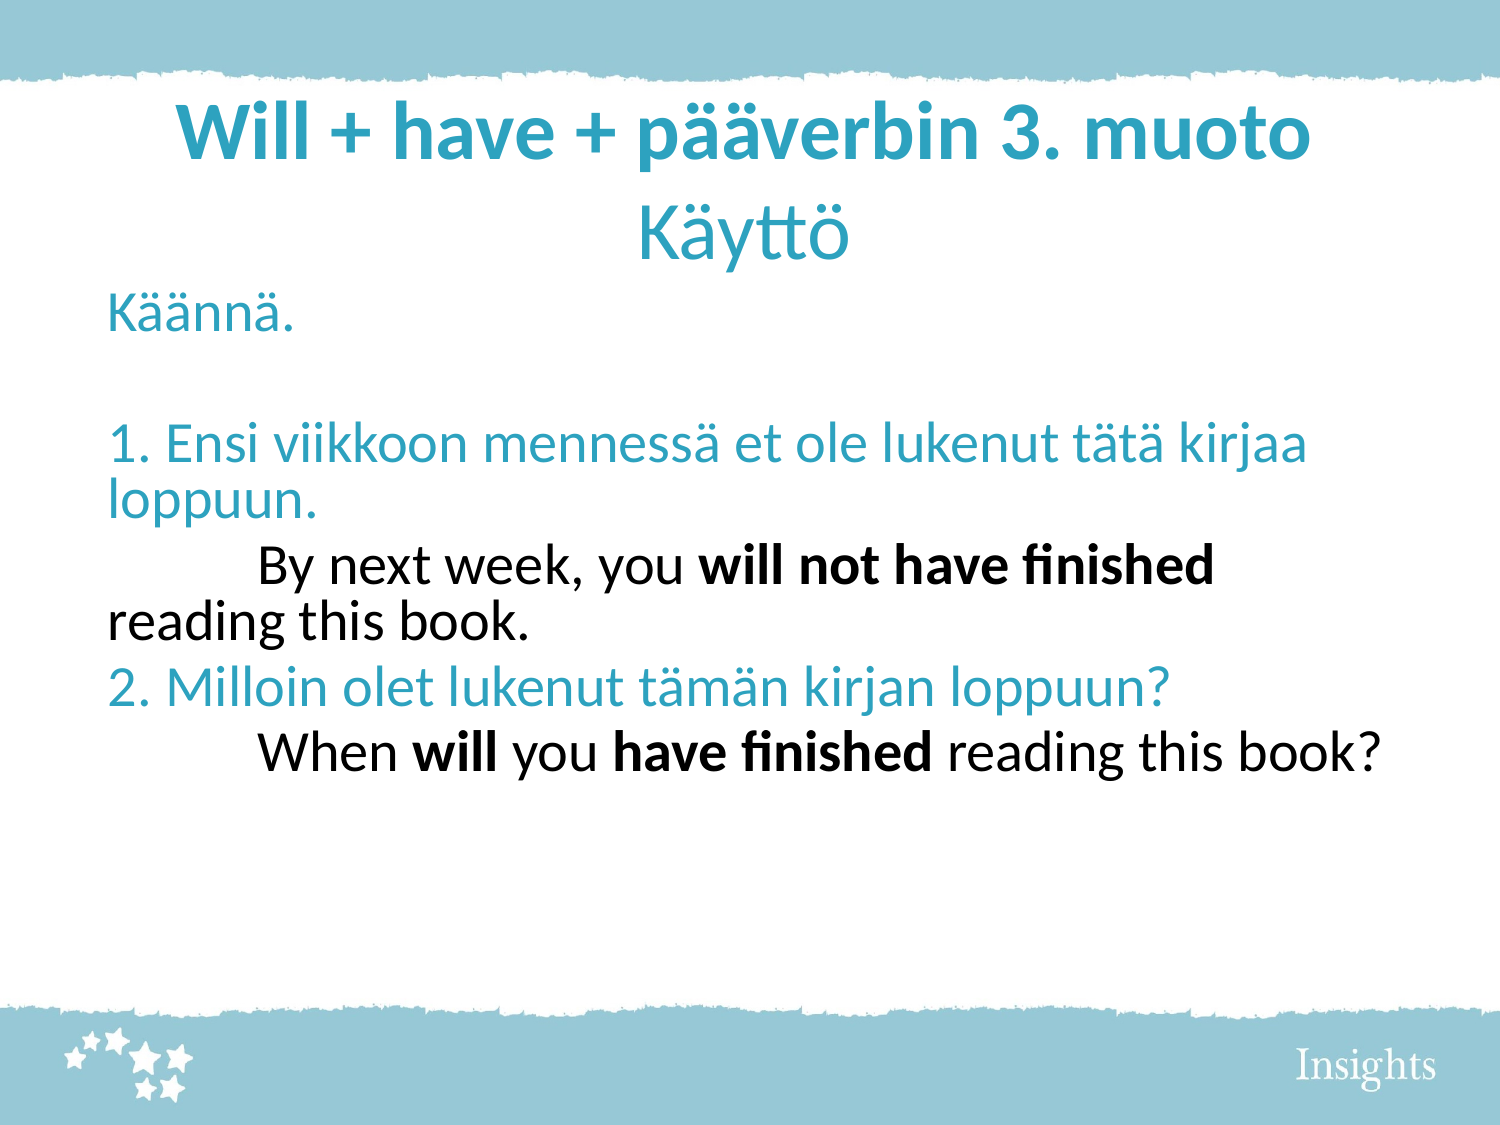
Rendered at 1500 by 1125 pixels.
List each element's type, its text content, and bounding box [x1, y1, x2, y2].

list Käännä. 1. Ensi viikkoon mennessä et ole lukenut tätä kirjaa loppuun. By next week, you will not have finished reading this book. 2. Milloin olet lukenut tämän kirjan loppuun? When will you have finished reading this book? [92, 279, 1500, 1125]
picture [0, 0, 1500, 1125]
title Will + have + pääverbin 3. muoto Käyttö [69, 111, 1420, 242]
